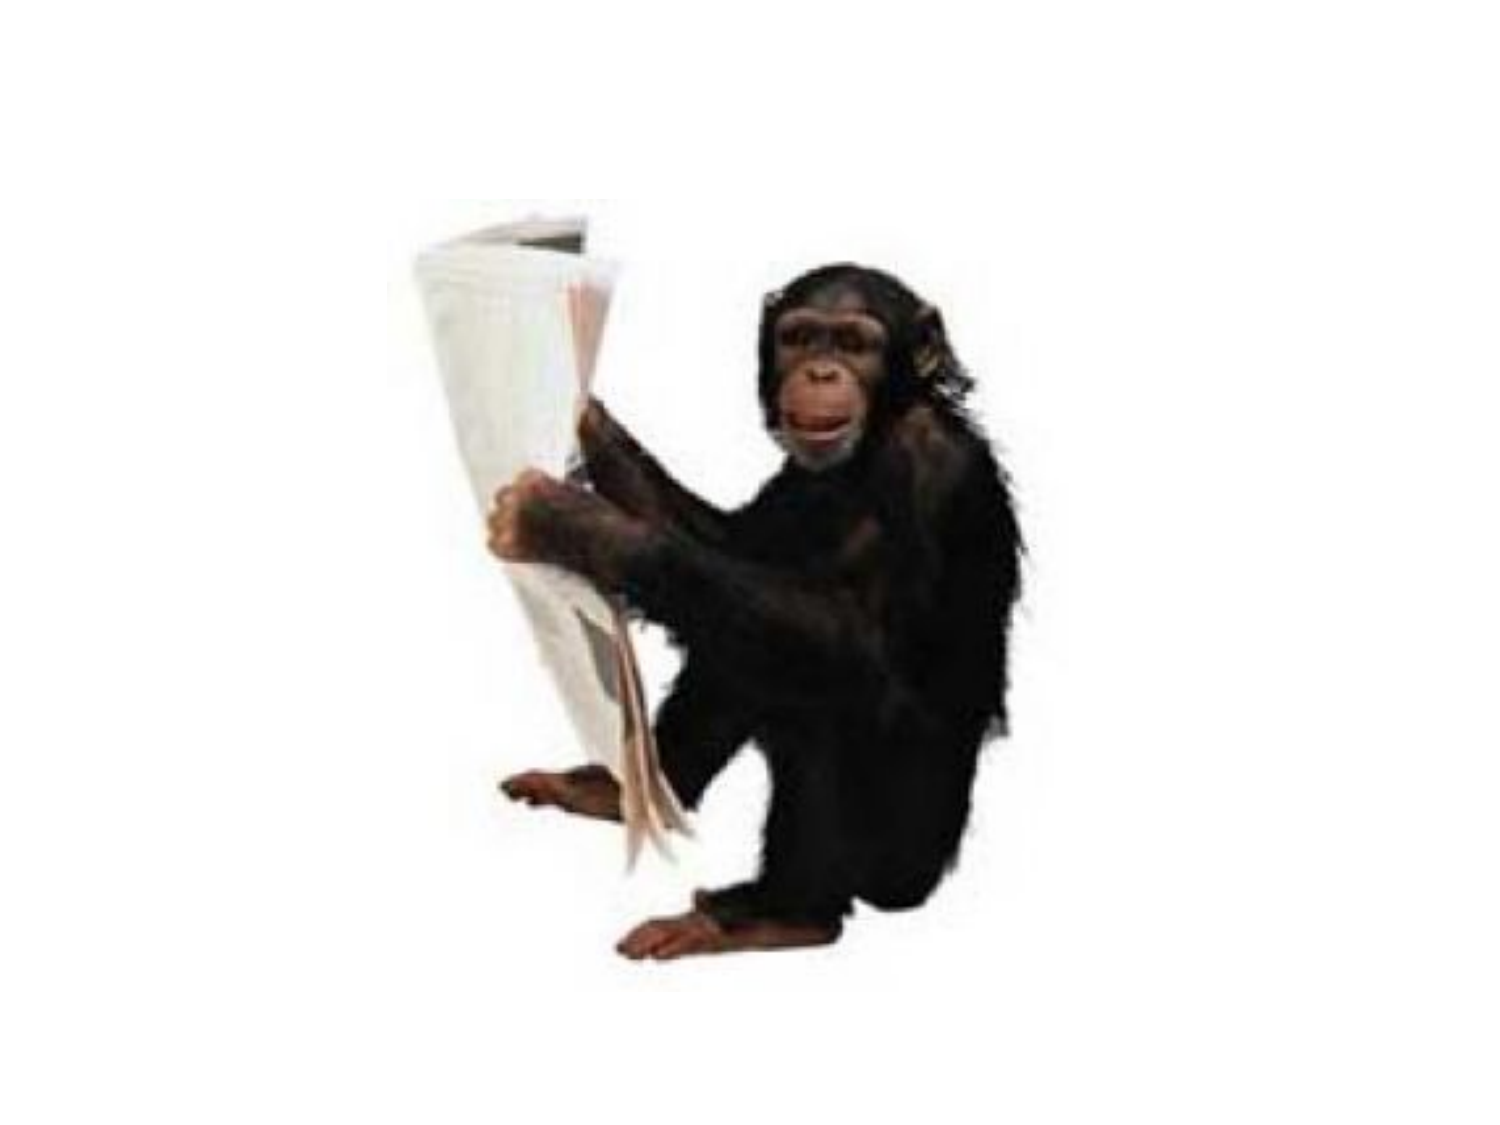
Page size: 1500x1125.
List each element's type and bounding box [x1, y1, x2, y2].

picture [387, 199, 1069, 992]
